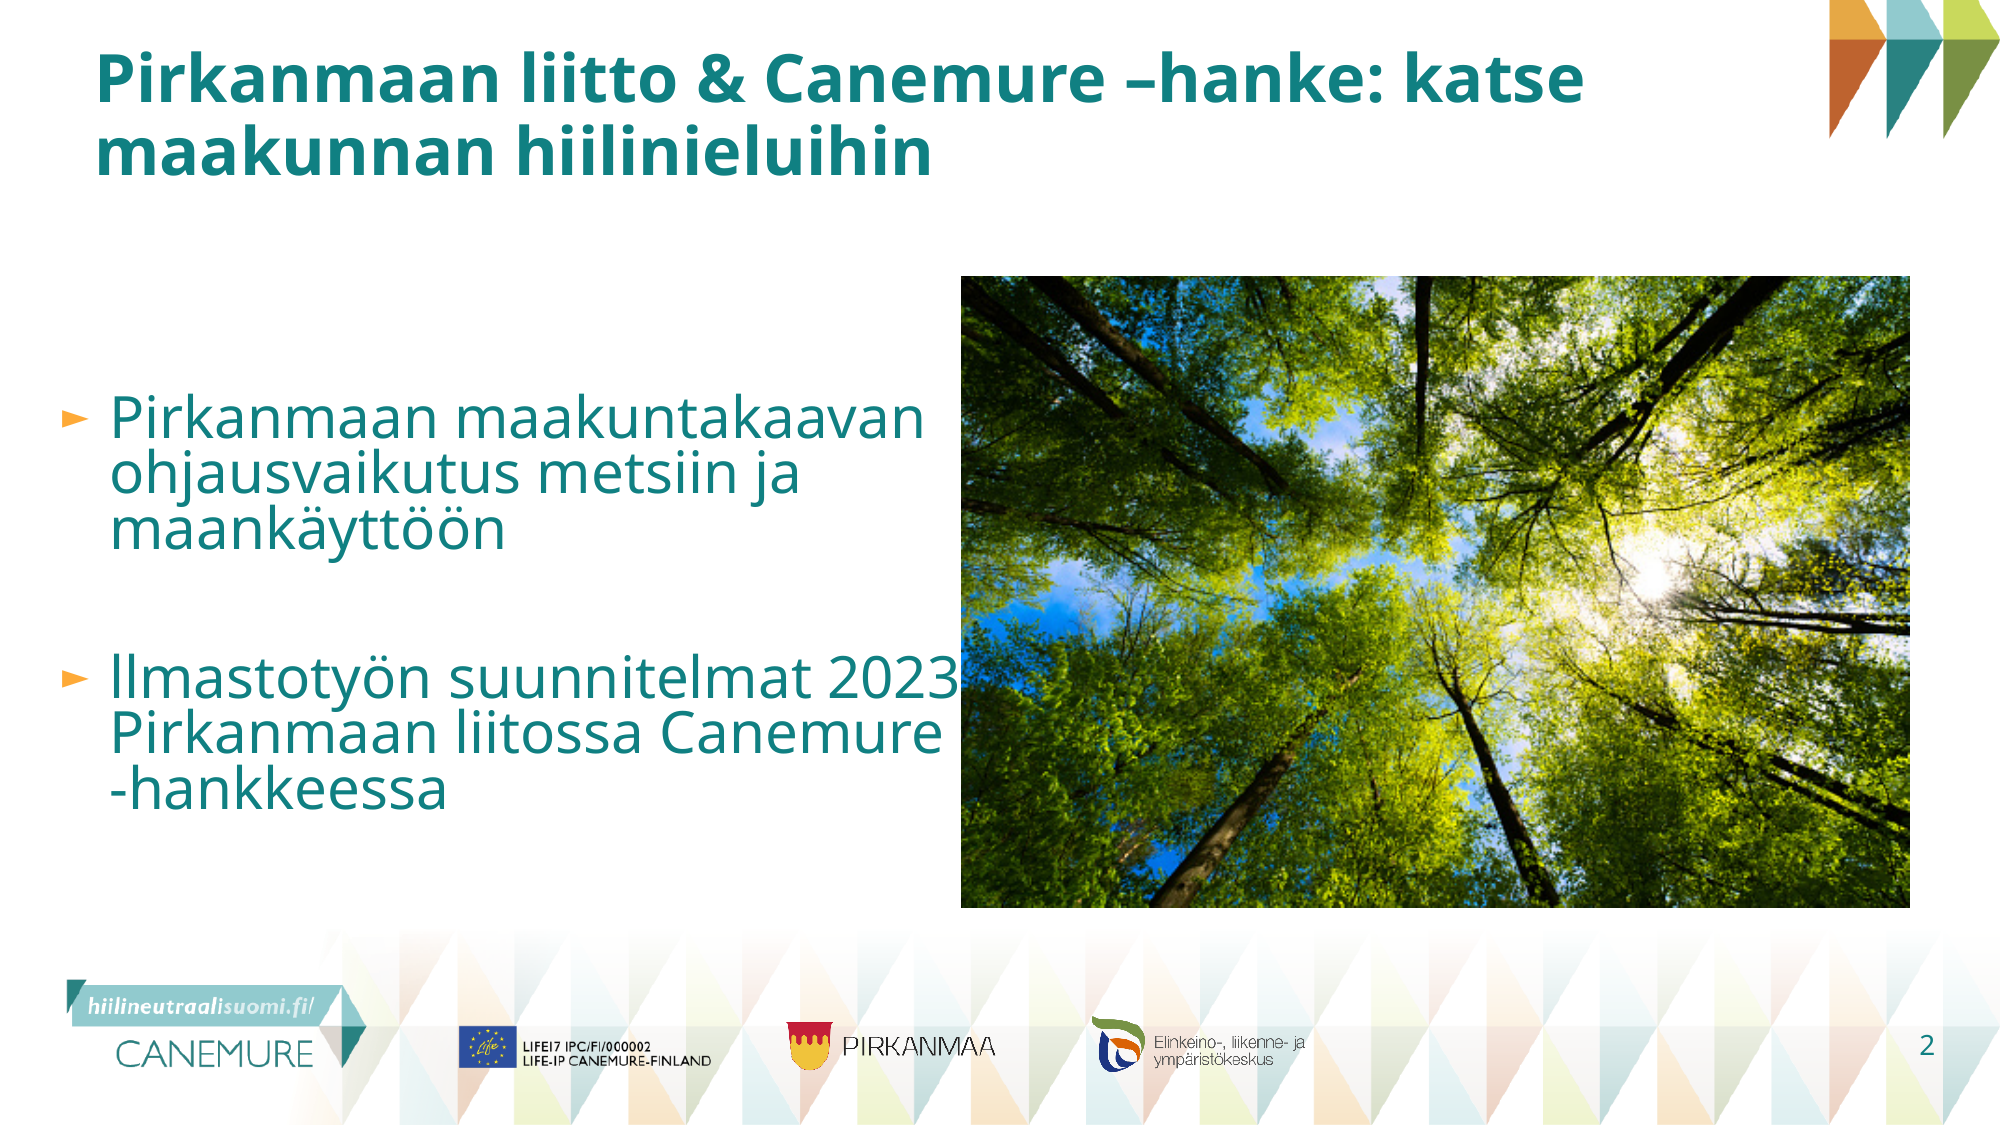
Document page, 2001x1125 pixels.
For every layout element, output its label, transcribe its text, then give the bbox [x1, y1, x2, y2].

list Pirkanmaan maakuntakaavan ohjausvaikutus metsiin ja maankäyttöön llmastotyön suunnitelmat 2023 Pirkanmaan liitossa Canemure -hankkeessa [62, 330, 955, 478]
title Pirkanmaan liitto & Canemure –hanke: katse maakunnan hiilinieluihin [94, 43, 1861, 204]
picture [0, 0, 2000, 1125]
slide_number 2 [1860, 1011, 1936, 1066]
